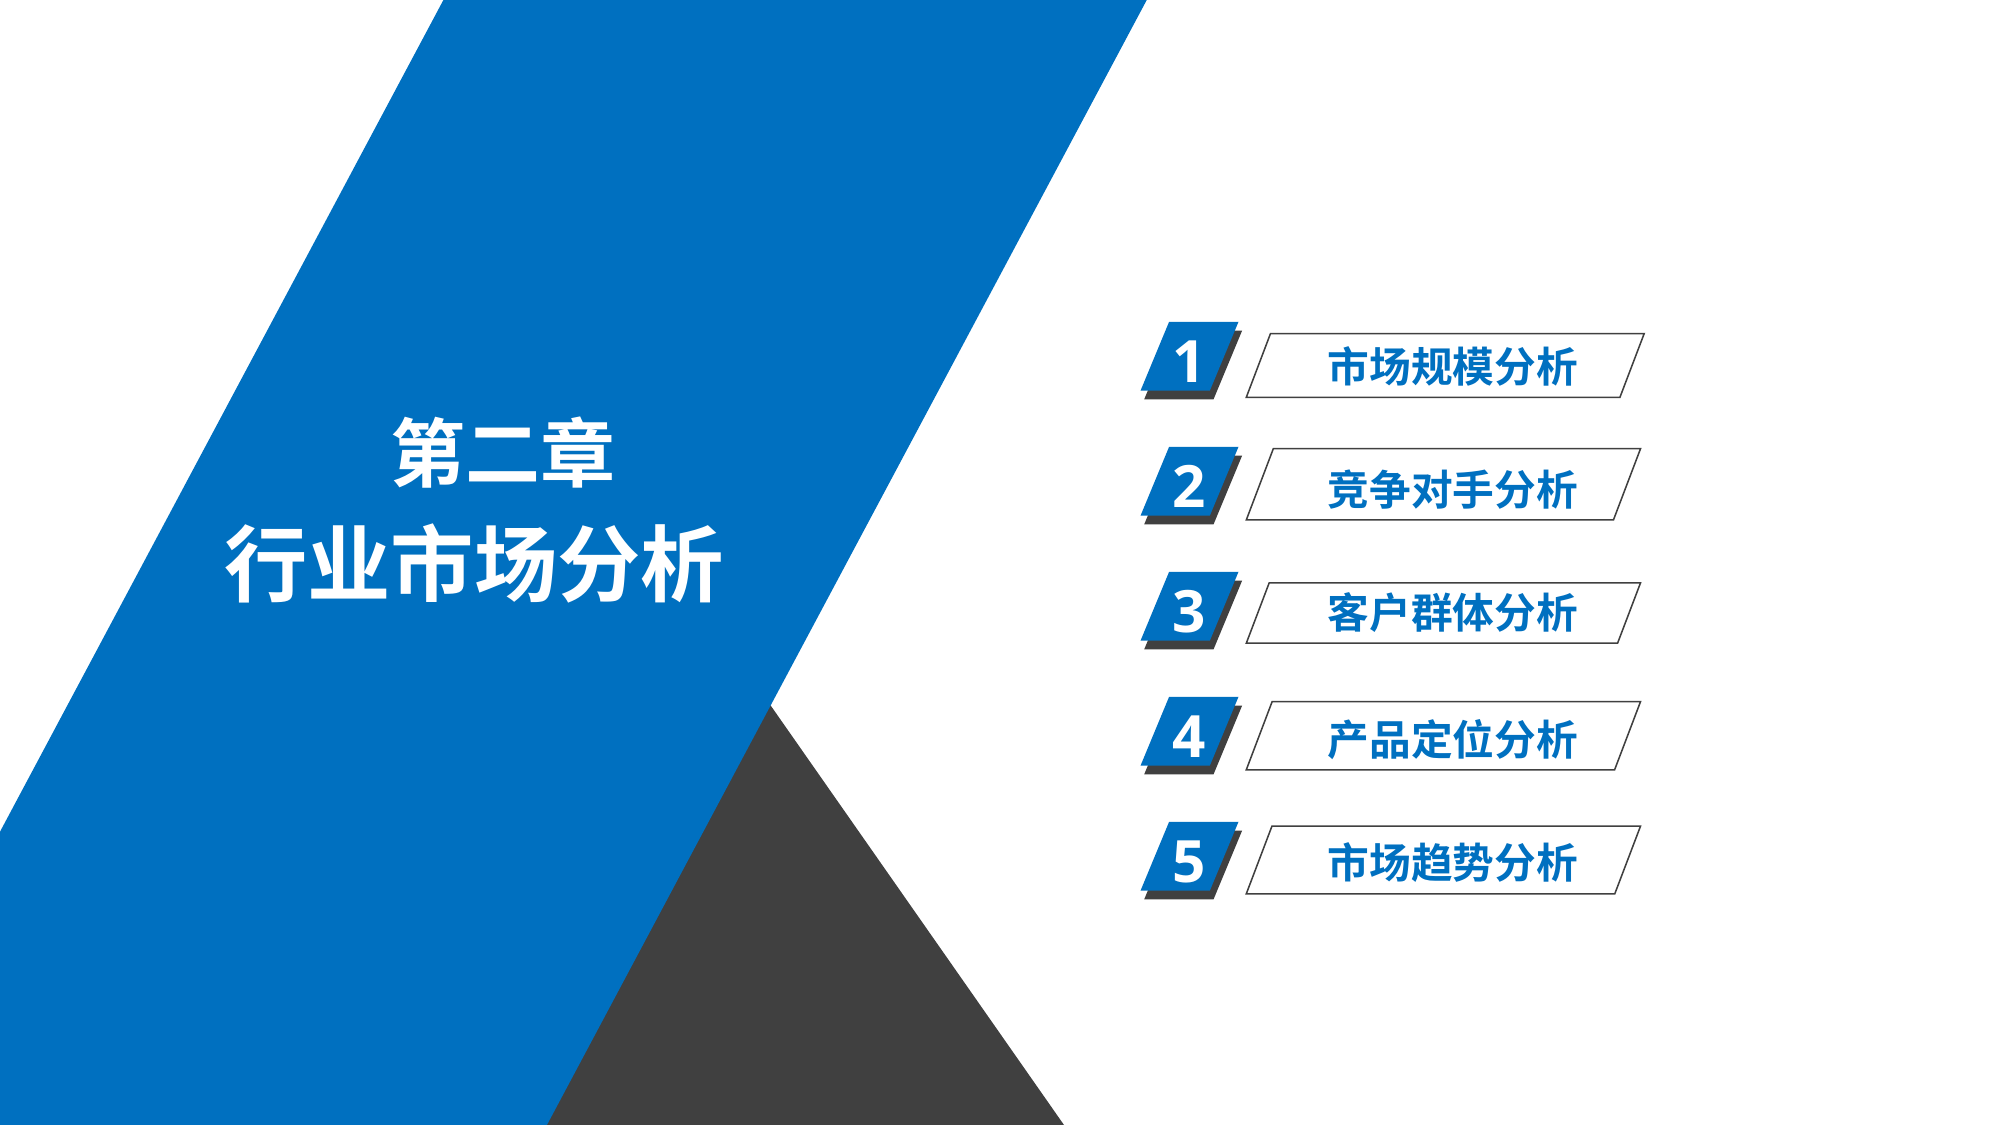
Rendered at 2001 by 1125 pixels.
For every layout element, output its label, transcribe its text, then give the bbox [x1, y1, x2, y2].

text_box 市场趋势分析 [1313, 829, 1768, 895]
text_box [1265, 333, 1313, 398]
text_box 产品定位分析 [1313, 706, 1768, 771]
text_box 市场规模分析 [1313, 333, 1768, 399]
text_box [1140, 816, 1262, 904]
text_box [1265, 826, 1641, 894]
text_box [1140, 566, 1262, 654]
text_box 竞争对手分析 [1313, 456, 1768, 521]
text_box [0, 0, 1147, 1125]
text_box [548, 705, 1065, 1125]
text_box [1140, 691, 1262, 779]
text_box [1140, 441, 1262, 529]
text_box 第二章 [375, 399, 647, 504]
text_box [1265, 448, 1641, 520]
text_box 行业市场分析 [209, 505, 775, 620]
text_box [1140, 316, 1262, 404]
text_box [1265, 582, 1313, 644]
text_box [1265, 701, 1641, 770]
text_box 客户群体分析 [1313, 579, 1768, 645]
